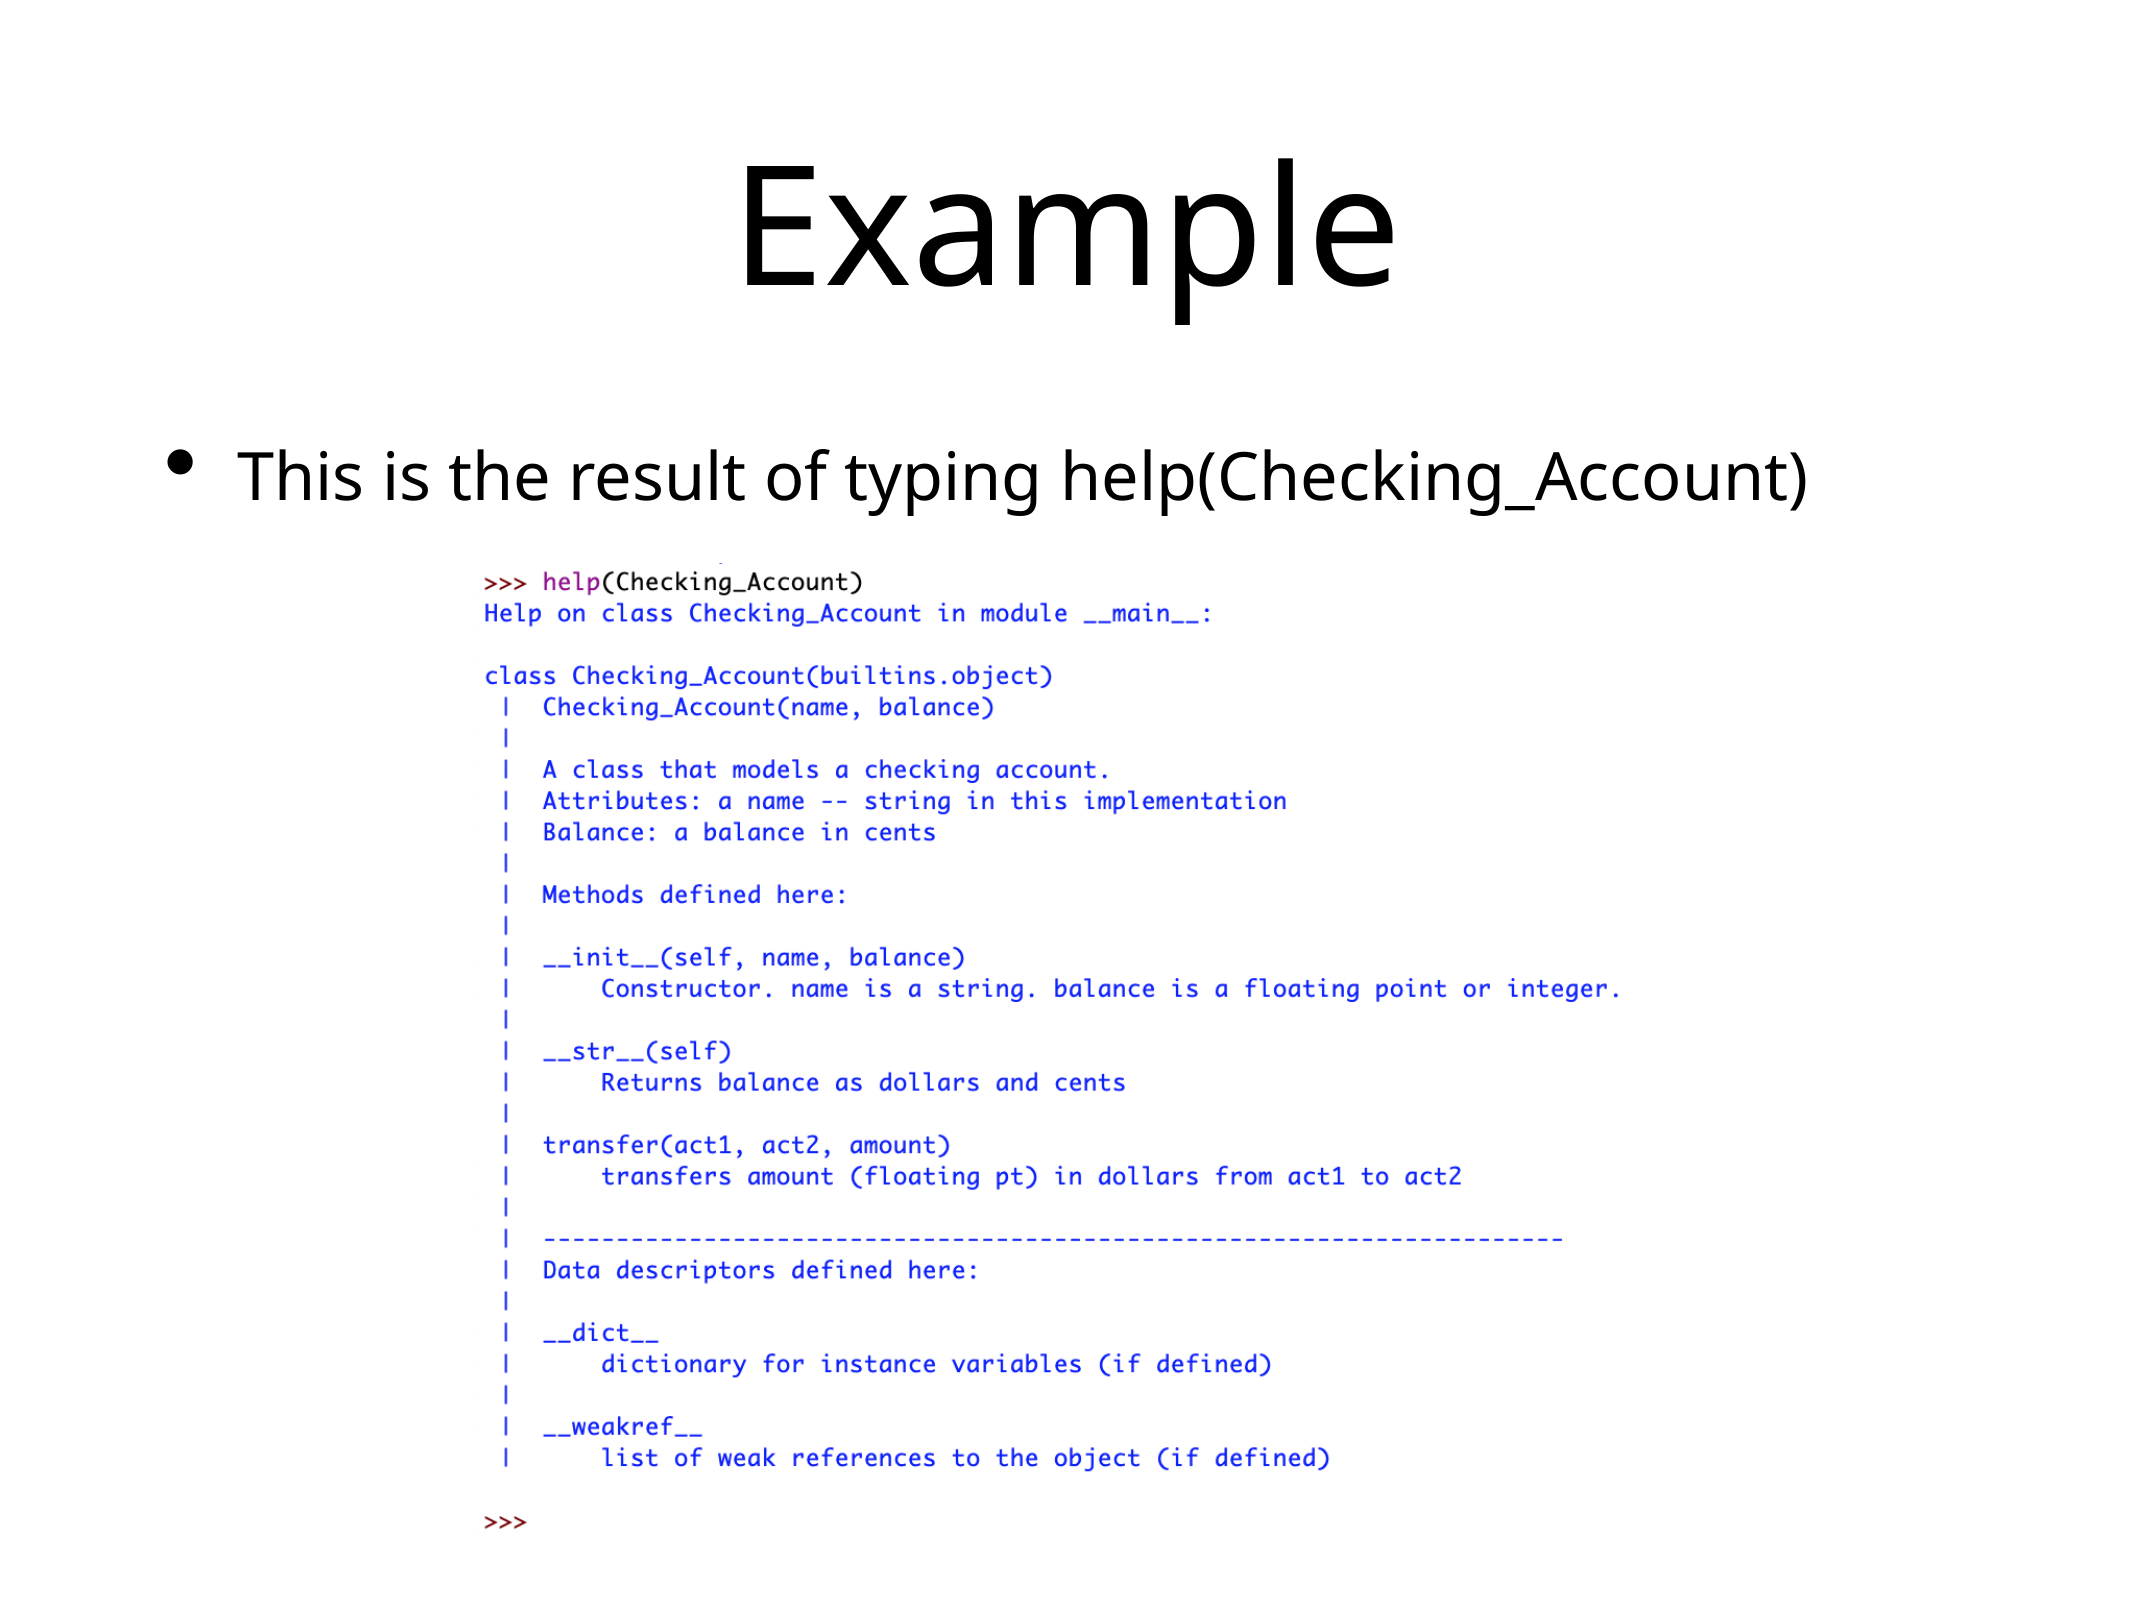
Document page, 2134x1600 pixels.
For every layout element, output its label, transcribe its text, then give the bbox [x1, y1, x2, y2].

list This is the result of typing help(Checking_Account) [155, 424, 1978, 1457]
picture [474, 563, 1659, 1537]
title Example [155, 41, 1978, 397]
